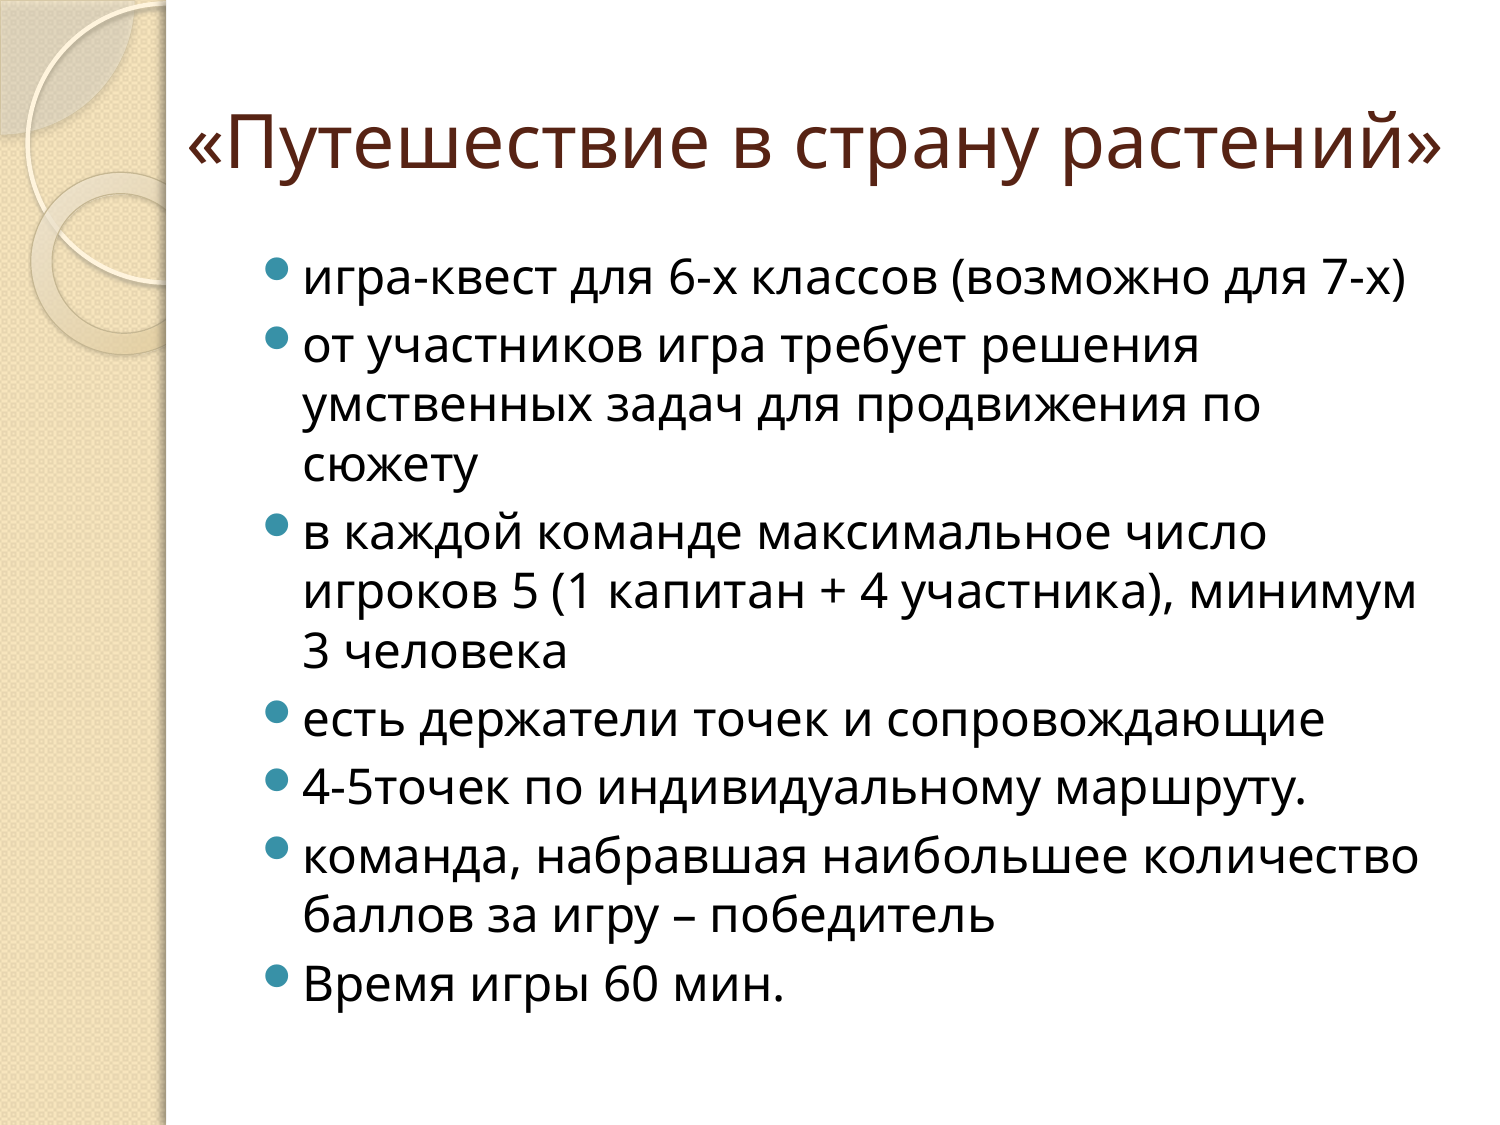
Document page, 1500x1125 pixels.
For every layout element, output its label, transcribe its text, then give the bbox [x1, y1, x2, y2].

title «Путешествие в страну растений» [171, 45, 1466, 233]
list игра-квест для 6-х классов (возможно для 7-х) от участников игра требует решения умственных задач для продвижения по сюжету в каждой команде максимальное число игроков 5 (1 капитан + 4 участника), минимум 3 человека есть держатели точек и сопровождающие 4-5точек по индивидуальному маршруту. команда, набравшая наибольшее количество баллов за игру – победитель Время игры 60 мин. [235, 237, 1466, 1025]
